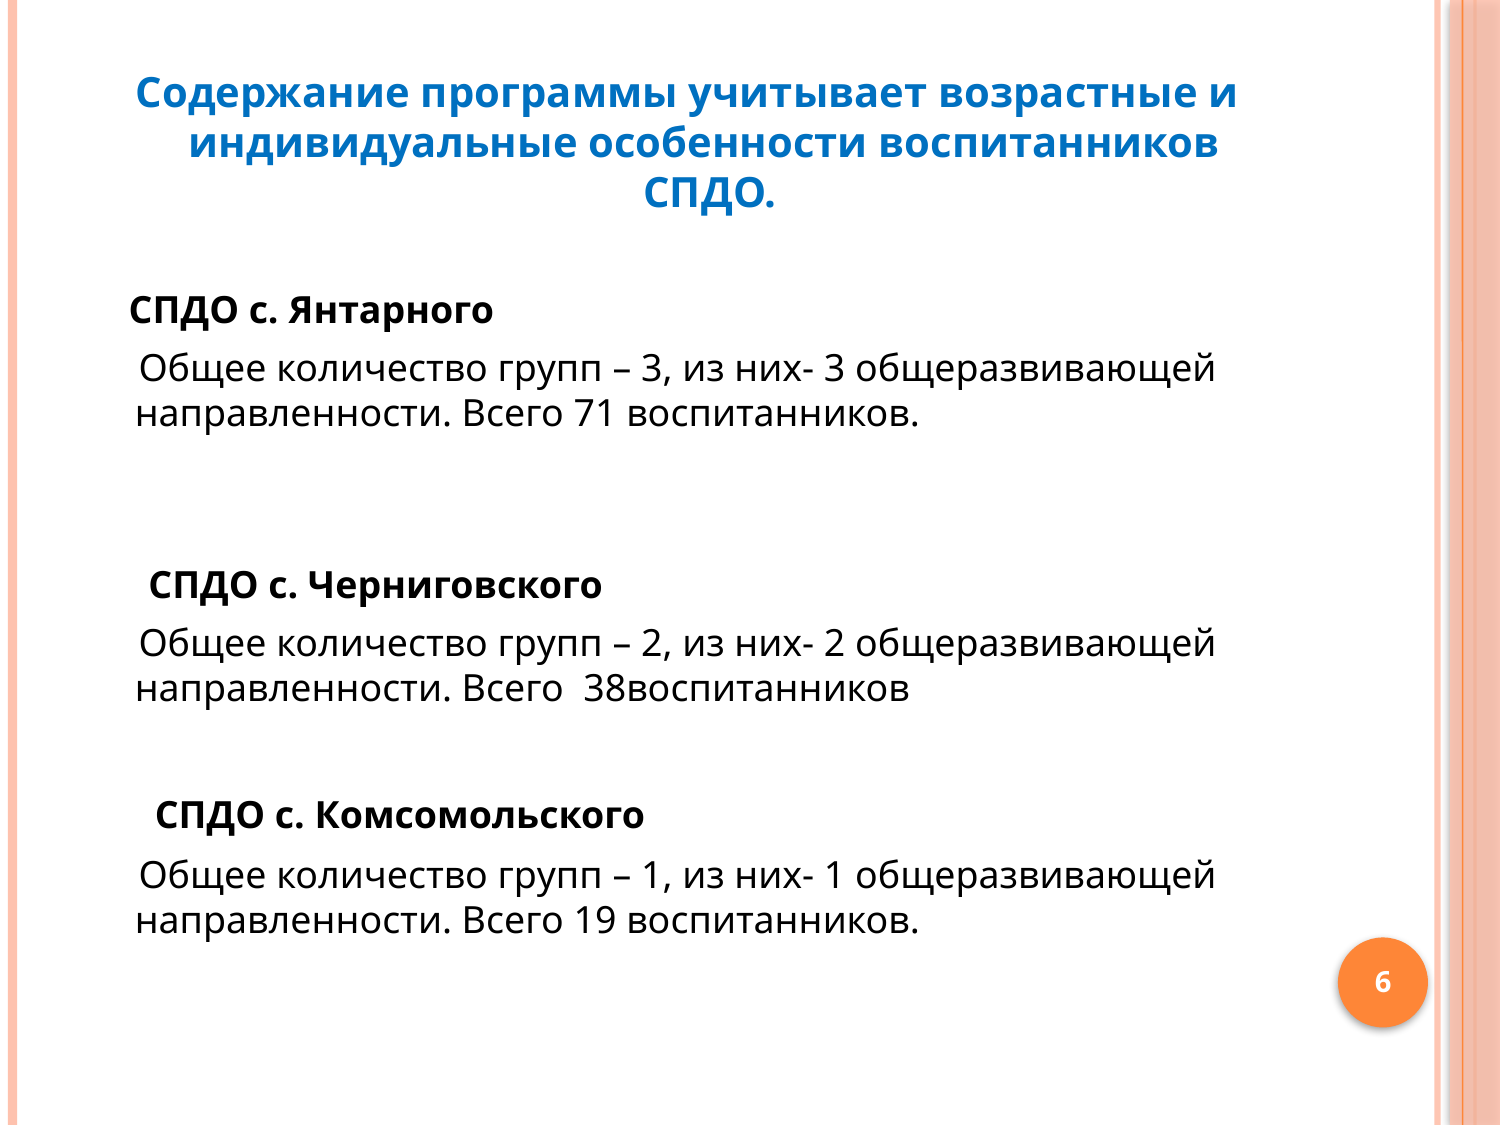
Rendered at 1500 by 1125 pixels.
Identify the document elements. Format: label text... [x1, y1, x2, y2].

list Содержание программы учитывает возрастные и индивидуальные особенности воспитанников СПДО. СПДО с. Янтарного Общее количество групп – 3, из них- 3 общеразвивающей направленности. Всего 71 воспитанников. СПДО с. Черниговского Общее количество групп – 2, из них- 2 общеразвивающей направленности. Всего 38воспитанников СПДО с. Комсомольского Общее количество групп – 1, из них- 1 общеразвивающей направленности. Всего 19 воспитанников. [75, 58, 1300, 1062]
slide_number 6 [1333, 940, 1434, 1027]
